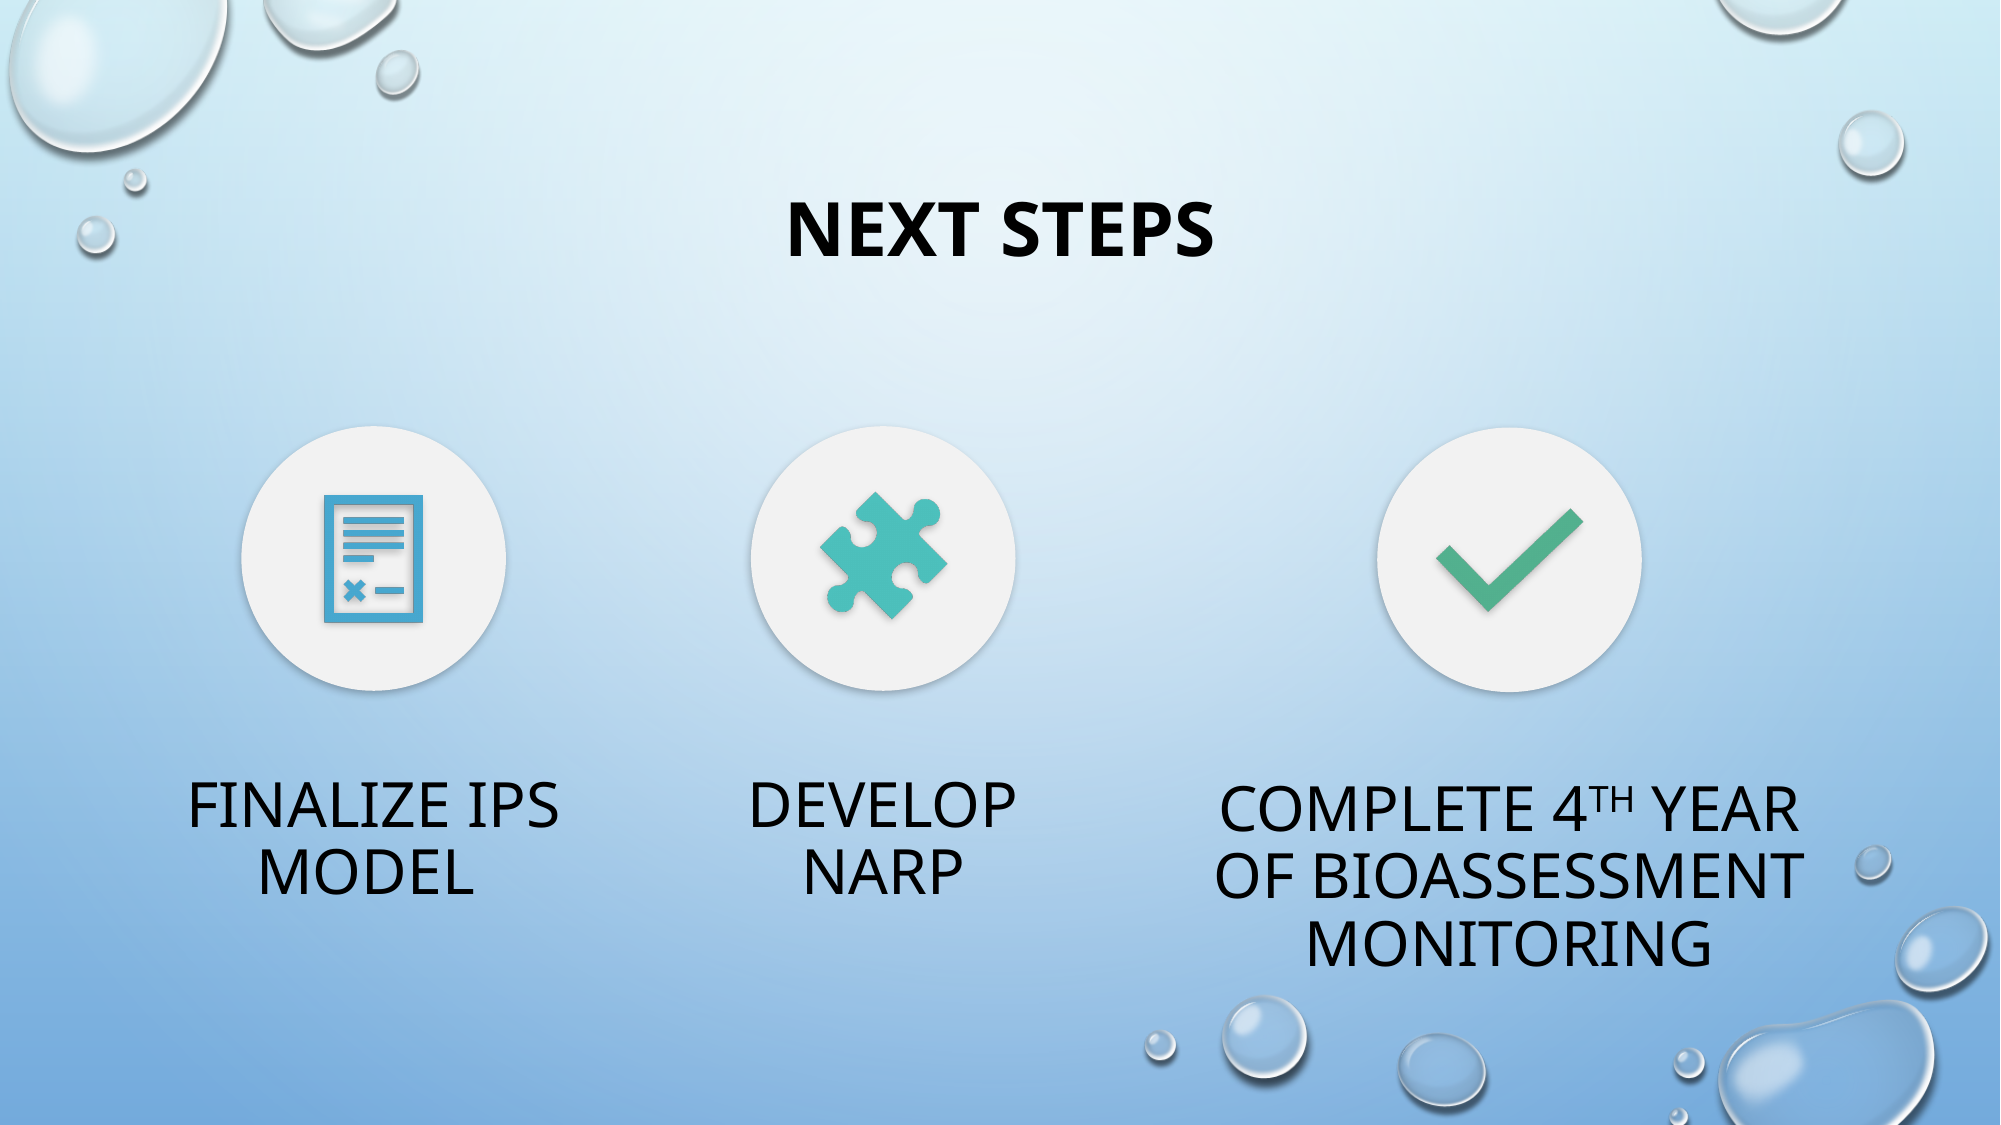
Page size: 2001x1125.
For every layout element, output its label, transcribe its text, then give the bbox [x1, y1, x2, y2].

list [149, 415, 1851, 913]
title Next steps [149, 101, 1851, 364]
picture [0, 0, 2000, 1125]
